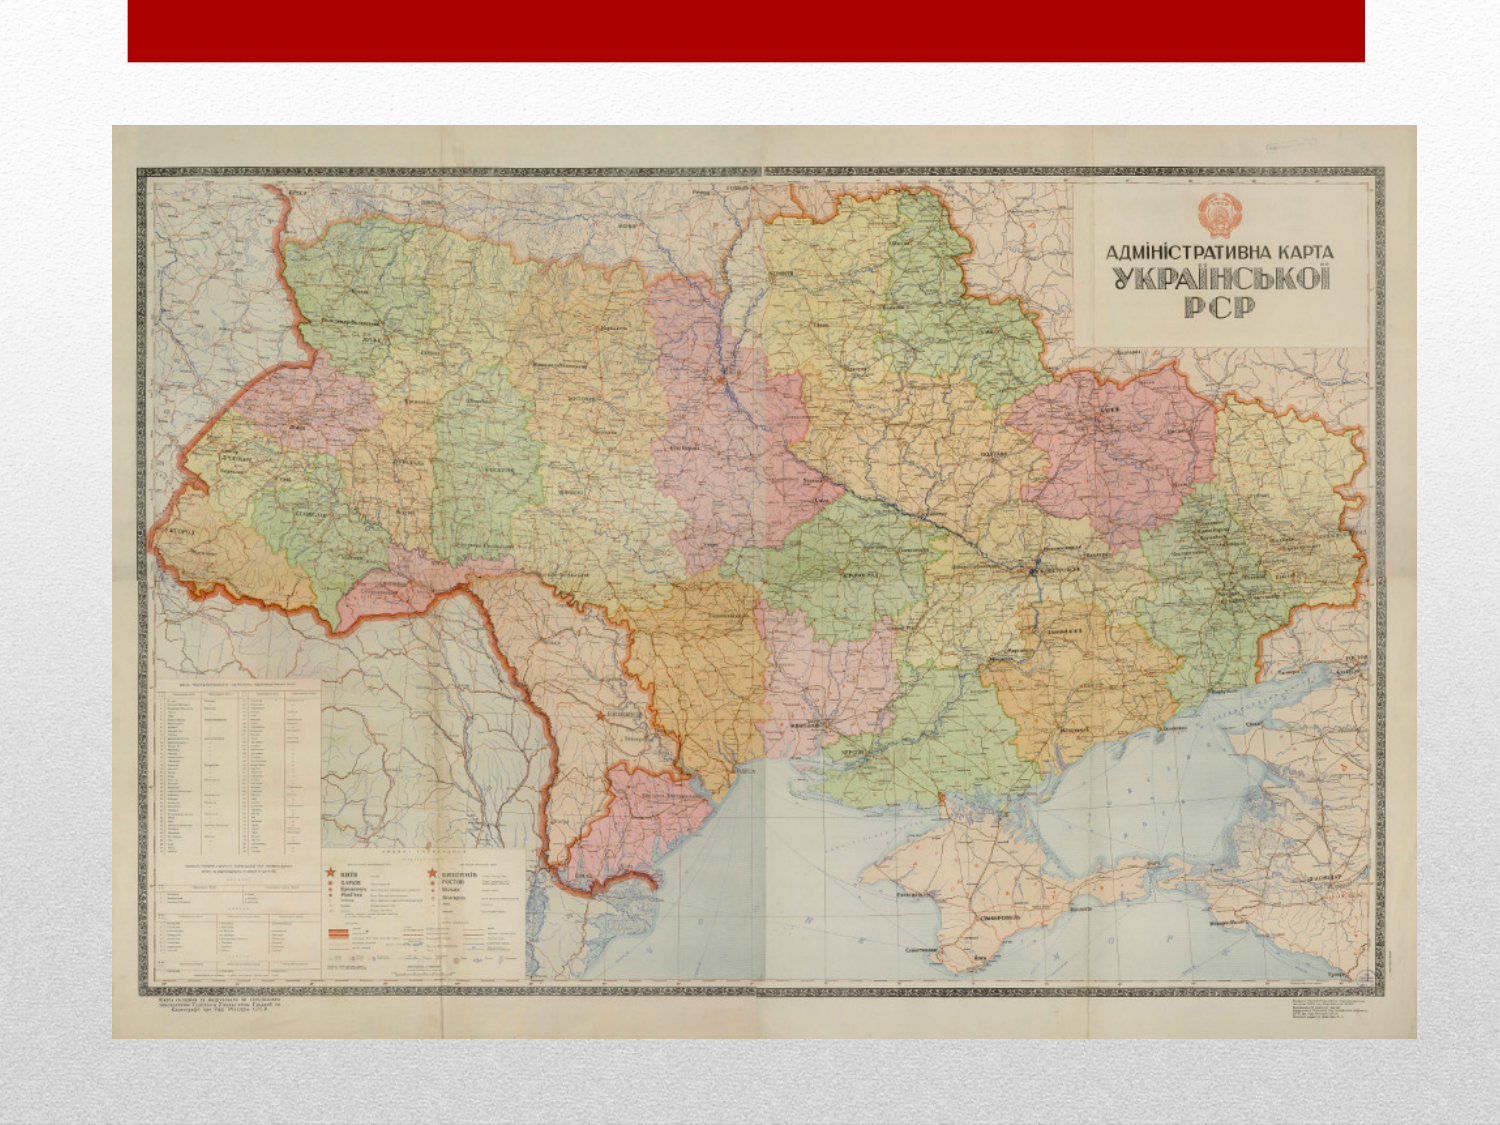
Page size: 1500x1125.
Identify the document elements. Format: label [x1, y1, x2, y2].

picture [111, 124, 1418, 1040]
